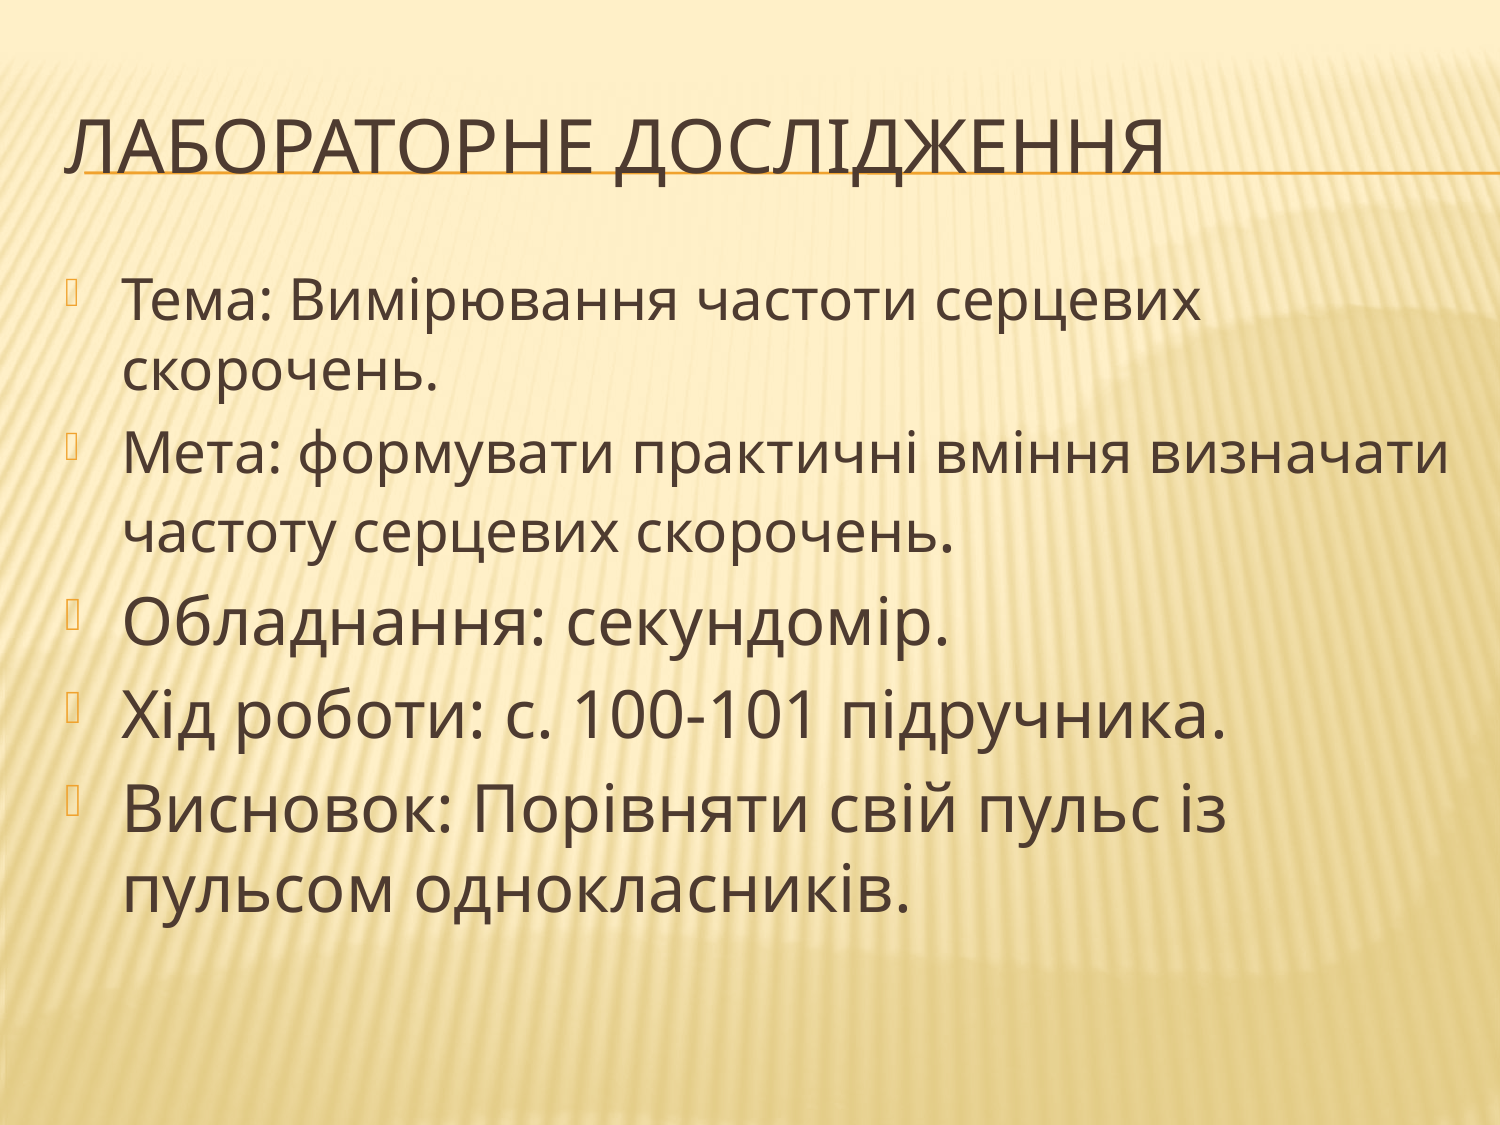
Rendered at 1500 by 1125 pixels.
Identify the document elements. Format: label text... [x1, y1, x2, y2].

title Лабораторне дослідження [50, 75, 1475, 213]
list Тема: Вимірювання частоти серцевих скорочень. Мета: формувати практичні вміння визначати частоту серцевих скорочень. Обладнання: секундомір. Хід роботи: с. 100-101 підручника. Висновок: Порівняти свій пульс із пульсом однокласників. [50, 254, 1475, 998]
